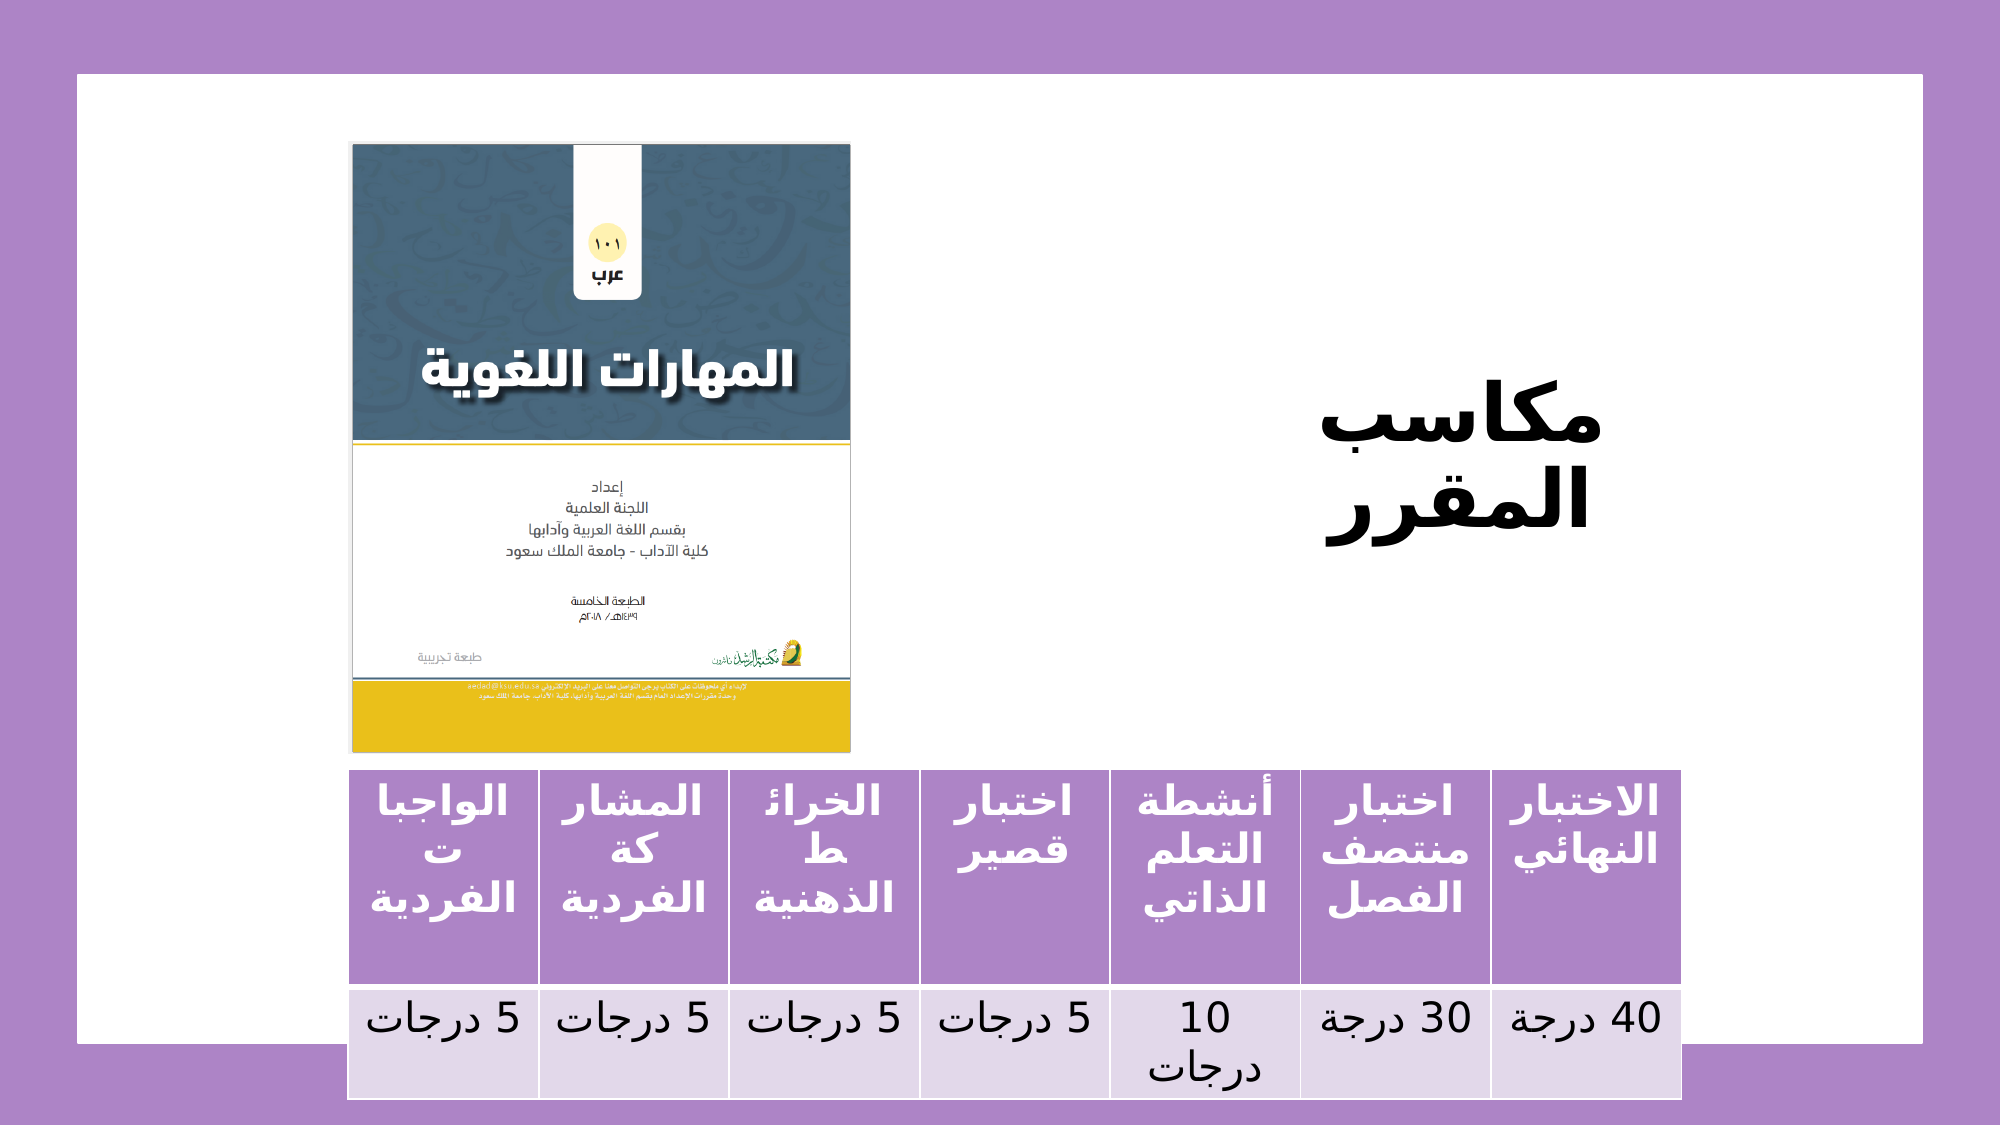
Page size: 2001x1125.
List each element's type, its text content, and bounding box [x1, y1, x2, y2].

table_header أنشطة التعلم الذاتي [1111, 770, 1300, 984]
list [348, 141, 852, 755]
title مكاسب المقرر [1248, 125, 1676, 768]
table_cell 5 درجات [349, 990, 538, 1098]
table_cell 5 درجات [540, 990, 728, 1098]
table_cell 10 درجات [1111, 990, 1300, 1098]
table_cell 5 درجات [730, 990, 919, 1098]
table_header اختبار منتصف الفصل [1301, 770, 1490, 984]
table_cell 30 درجة [1301, 990, 1490, 1098]
table_cell 5 درجات [921, 990, 1109, 1098]
table_header اختبار قصير [921, 770, 1109, 984]
table_header الاختبار النهائي [1492, 770, 1681, 984]
text_box [77, 74, 1923, 1044]
text_box [0, 0, 2000, 1125]
table_cell 40 درجة [1492, 990, 1681, 1098]
table_header الخرائط الذهنية [730, 770, 919, 984]
table_header المشاركة الفردية [540, 770, 728, 984]
table_header الواجبات الفردية [349, 770, 538, 984]
